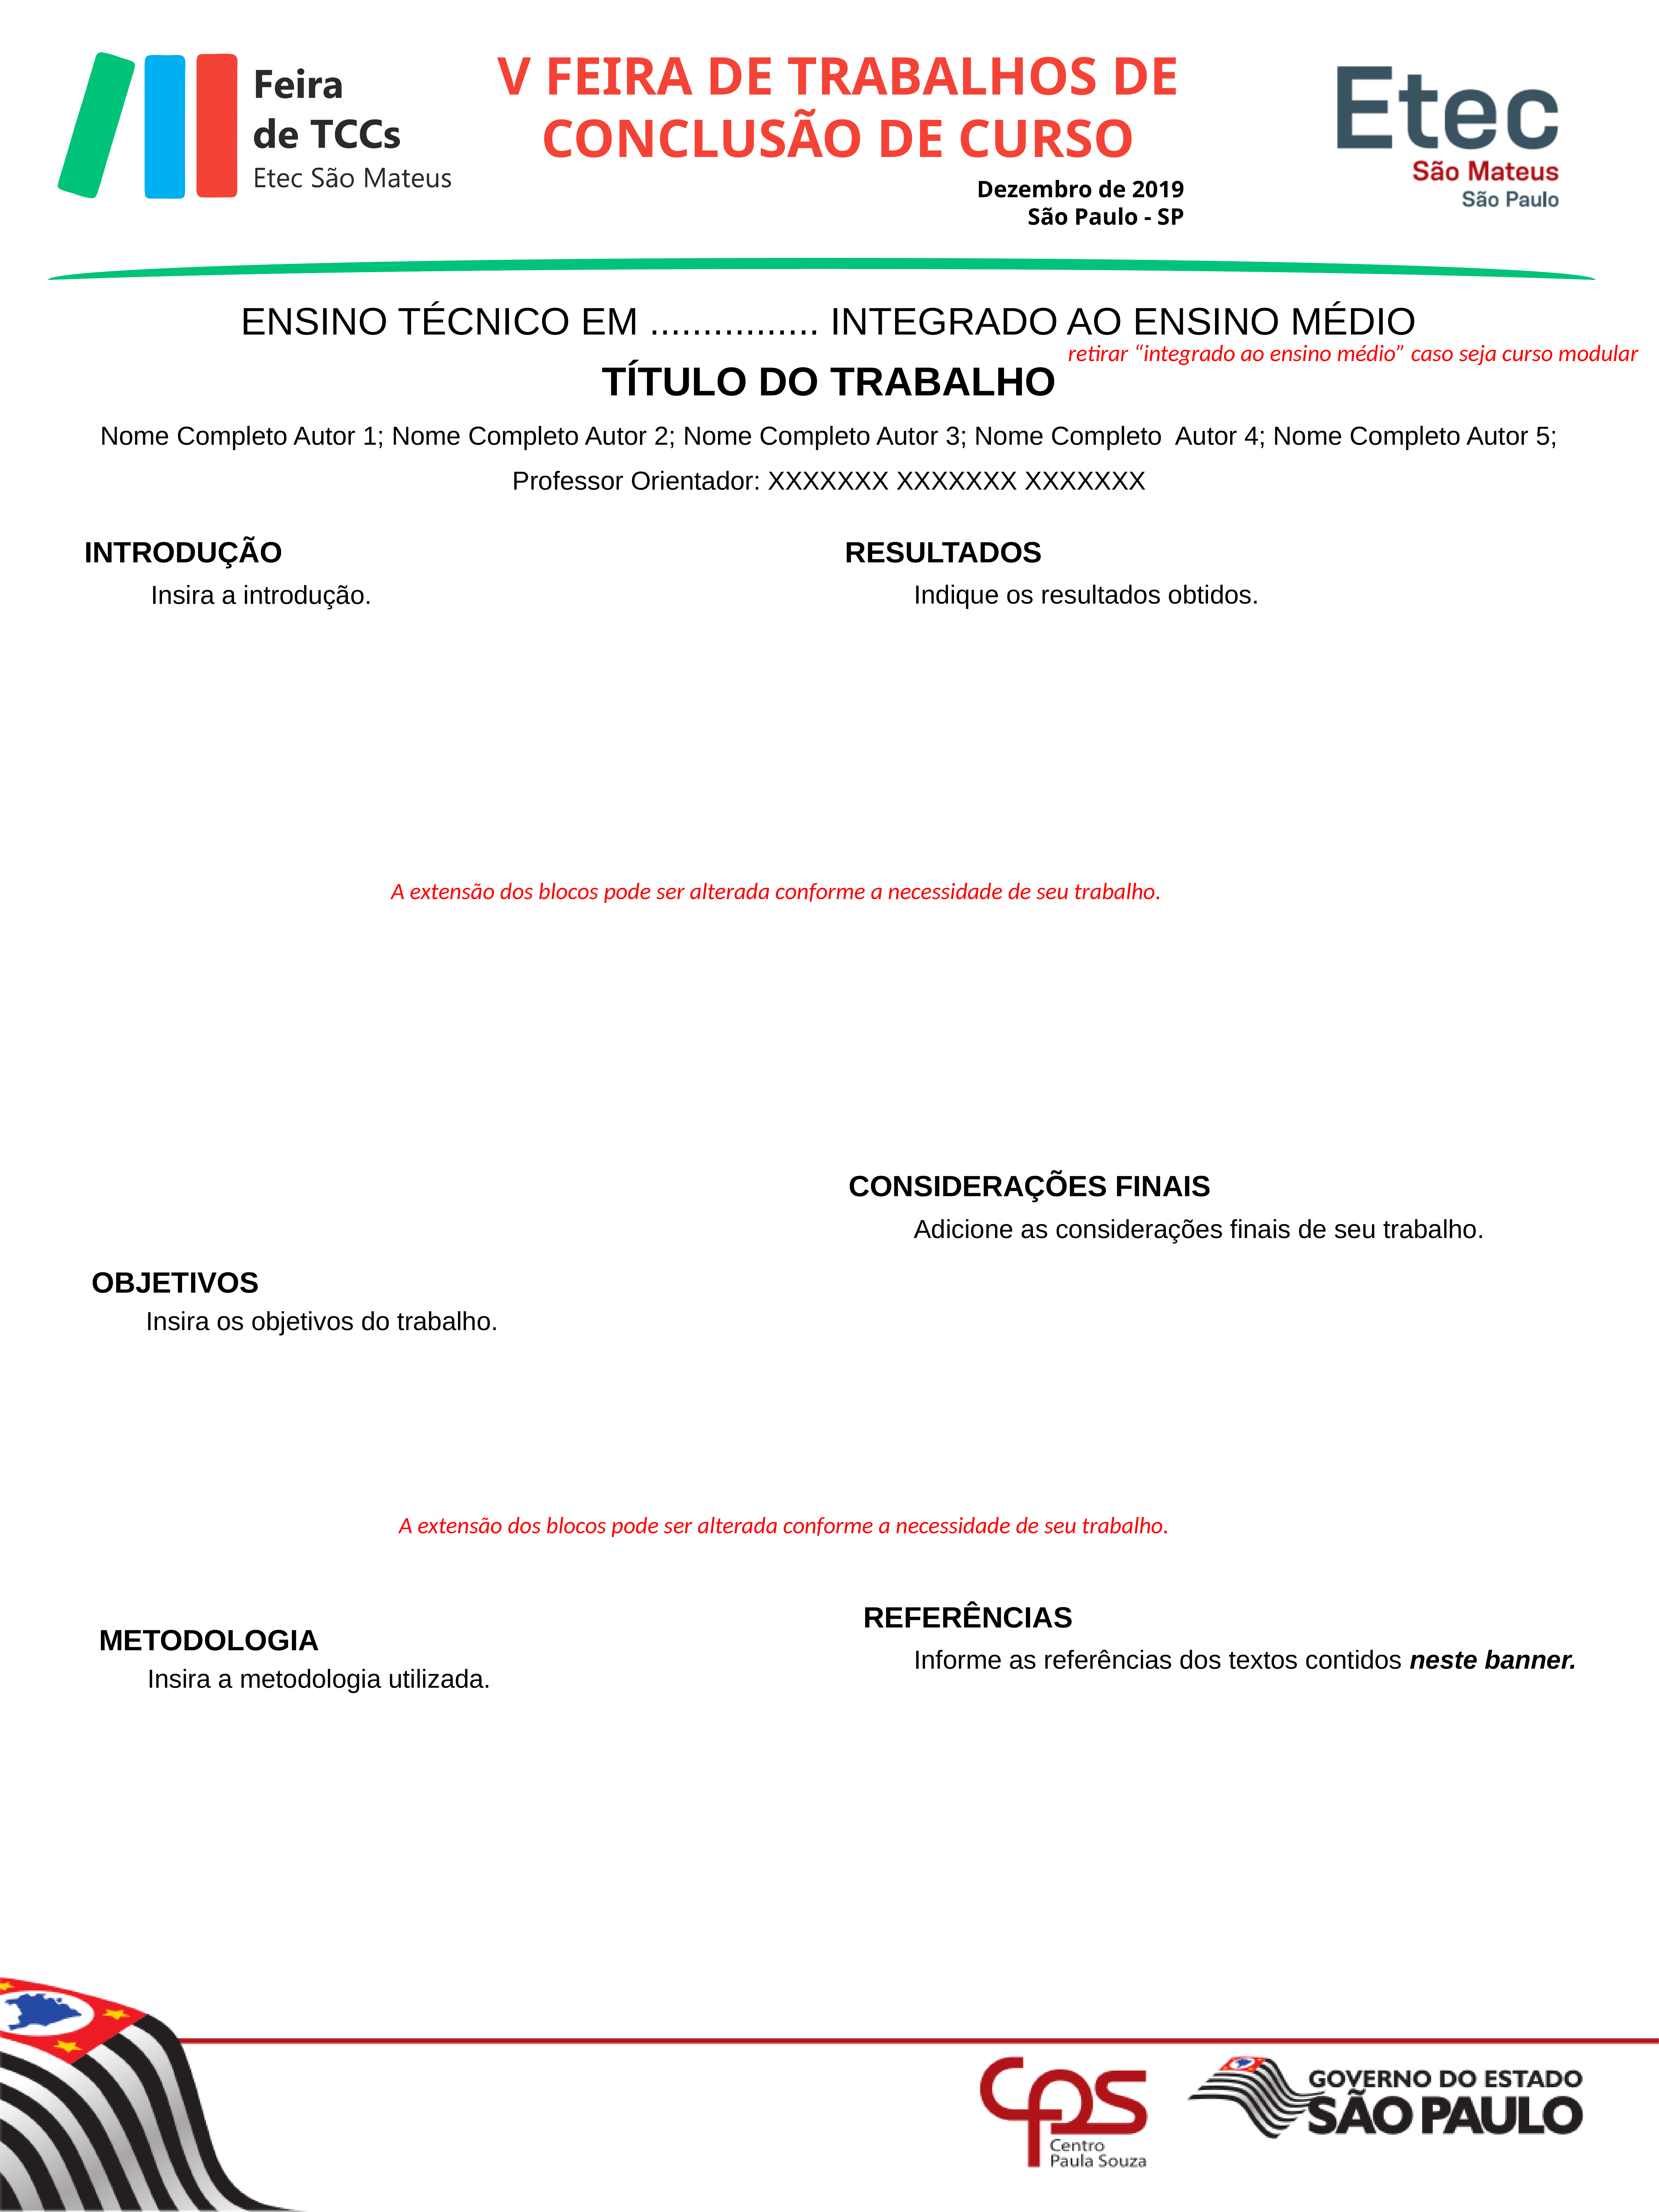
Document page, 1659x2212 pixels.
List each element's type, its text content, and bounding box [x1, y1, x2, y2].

text_box retirar “integrado ao ensino médio” caso seja curso modular [1064, 335, 1644, 368]
text_box Insira a metodologia utilizada. [77, 1659, 816, 1696]
text_box Insira a introdução. [81, 575, 820, 612]
text_box INTRODUÇÃO [80, 531, 288, 571]
text_box A extensão dos blocos pode ser alterada conforme a necessidade de seu trabalho. [394, 1508, 1174, 1541]
text_box Indique os resultados obtidos. [844, 575, 1583, 611]
picture [58, 52, 451, 199]
text_box A extensão dos blocos pode ser alterada conforme a necessidade de seu trabalho. [386, 874, 1167, 907]
text_box CONSIDERAÇÕES FINAIS [844, 1165, 1228, 1205]
text_box ENSINO TÉCNICO EM ................ INTEGRADO AO ENSINO MÉDIO [236, 294, 1423, 345]
text_box Professor Orientador: XXXXXXX XXXXXXX XXXXXXX [508, 461, 1151, 497]
text_box REFERÊNCIAS [859, 1596, 1082, 1636]
text_box TÍTULO DO TRABALHO [597, 353, 1062, 406]
picture [0, 1977, 1659, 2212]
text_box Dezembro de 2019 São Paulo - SP [972, 172, 1189, 232]
text_box RESULTADOS [840, 531, 1062, 571]
text_box METODOLOGIA [94, 1618, 335, 1659]
text_box OBJETIVOS [87, 1261, 276, 1301]
text_box V FEIRA DE TRABALHOS DE CONCLUSÃO DE CURSO [492, 40, 1184, 170]
text_box Insira os objetivos do trabalho. [76, 1302, 815, 1338]
text_box Nome Completo Autor 1; Nome Completo Autor 2; Nome Completo Autor 3; Nome Completo Autor 4; Nome Completo Autor 5; [95, 416, 1563, 453]
picture [1334, 63, 1563, 214]
text_box Informe as referências dos textos contidos neste banner. [844, 1640, 1583, 1676]
text_box Adicione as considerações finais de seu trabalho. [844, 1210, 1583, 1246]
text_box [47, 257, 1596, 281]
